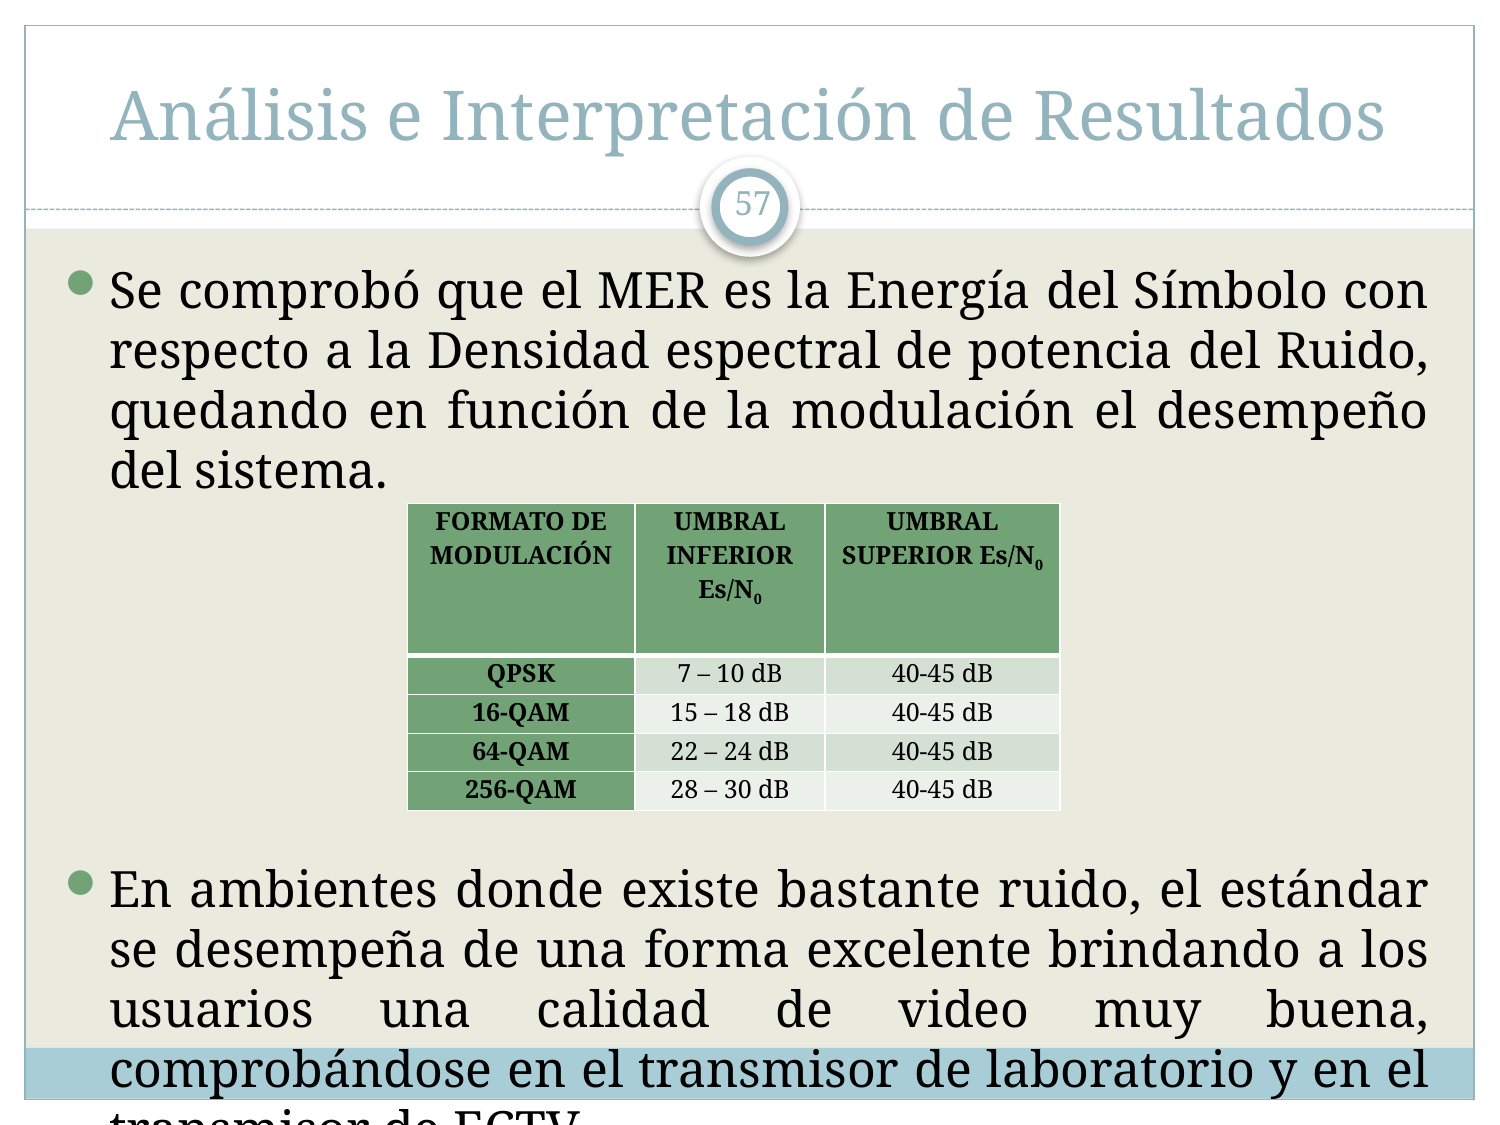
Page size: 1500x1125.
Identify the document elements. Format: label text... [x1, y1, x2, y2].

table_cell 40-45 dB [826, 772, 1059, 810]
table_cell 40-45 dB [826, 695, 1059, 733]
table_cell 256-QAM [408, 772, 634, 810]
table_header UMBRAL SUPERIOR Es/N0 [826, 504, 1059, 653]
table_cell 40-45 dB [826, 734, 1059, 771]
table_cell 64-QAM [408, 734, 634, 771]
table_header FORMATO DE MODULACIÓN [408, 504, 634, 653]
table_header UMBRAL INFERIOR Es/N0 [636, 504, 824, 653]
table_cell 15 – 18 dB [636, 695, 824, 733]
slide_number 57 [715, 168, 791, 241]
table_cell 40-45 dB [826, 658, 1059, 694]
title Análisis e Interpretación de Resultados [49, 37, 1450, 162]
table_cell QPSK [408, 658, 634, 694]
list Se comprobó que el MER es la Energía del Símbolo con respecto a la Densidad espectral de potencia del Ruido, quedando en función de la modulación el desempeño del sistema. En ambientes donde existe bastante ruido, el estándar se desempeña de una forma excelente brindando a los usuarios una calidad de video muy buena, comprobándose en el transmisor de laboratorio y en el transmisor de ECTV. [49, 250, 1445, 1047]
table_cell 16-QAM [408, 695, 634, 733]
table_cell 7 – 10 dB [636, 658, 824, 694]
table_cell 22 – 24 dB [636, 734, 824, 771]
table_cell 28 – 30 dB [636, 772, 824, 810]
